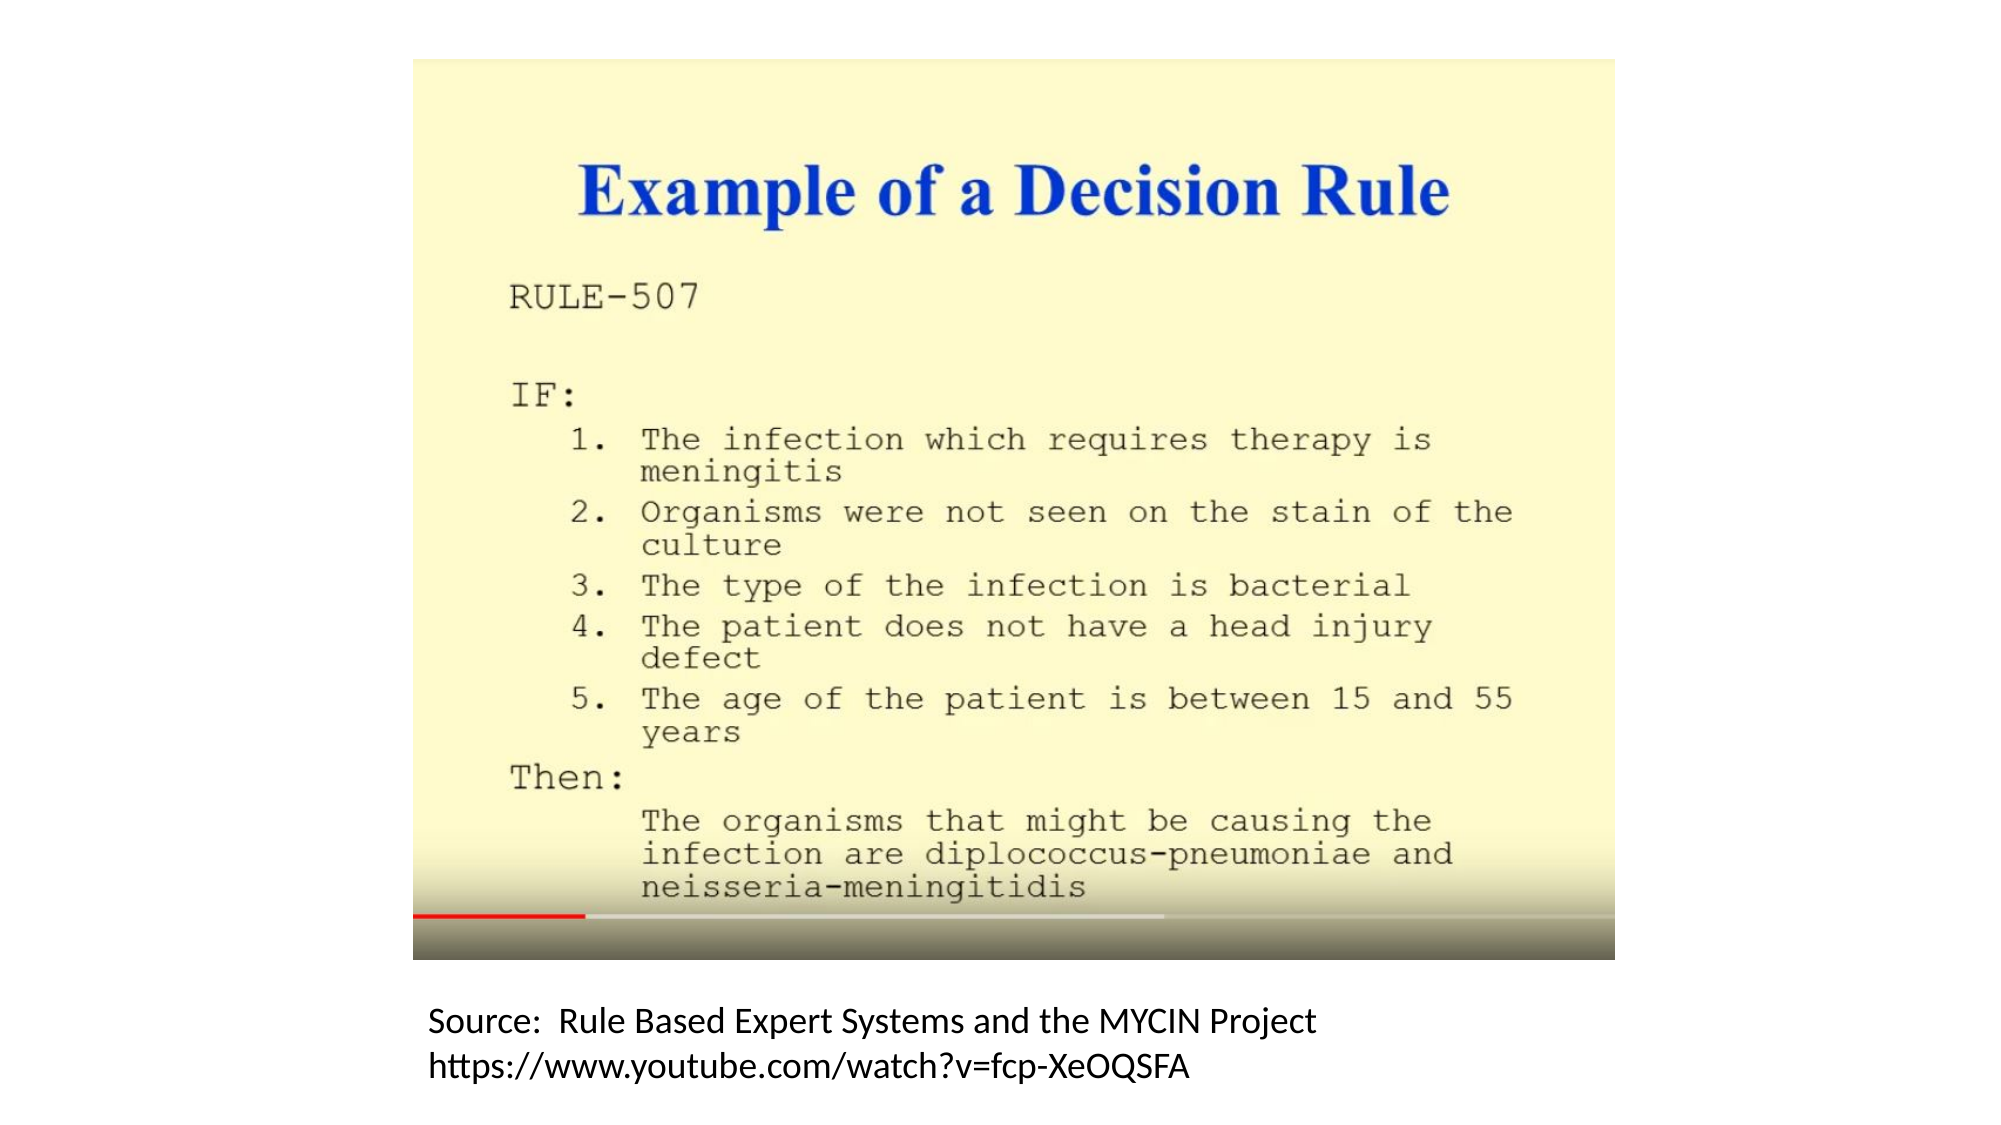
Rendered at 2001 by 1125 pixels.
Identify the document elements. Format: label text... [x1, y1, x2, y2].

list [413, 59, 1615, 960]
text_box Source: Rule Based Expert Systems and the MYCIN Project https://www.youtube.com/watch?v=fcp-XeOQSFA [413, 989, 1761, 1094]
